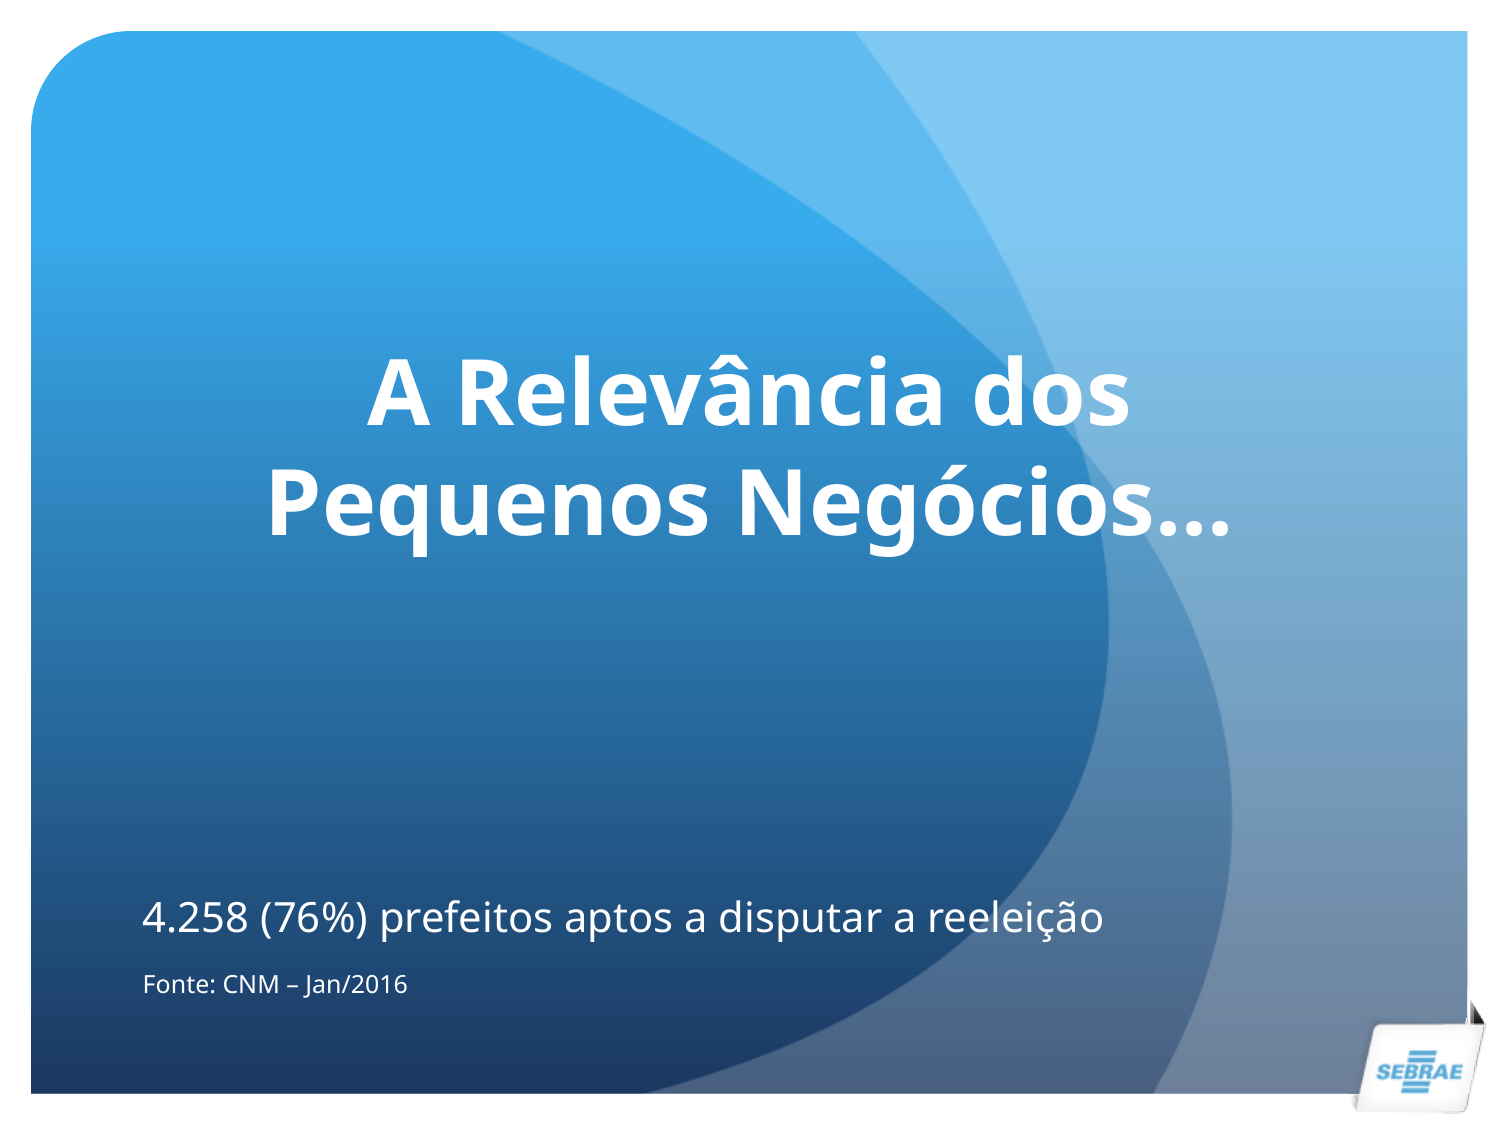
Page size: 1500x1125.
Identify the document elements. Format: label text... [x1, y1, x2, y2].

title A Relevância dos Pequenos Negócios... [127, 337, 1372, 562]
picture [0, 0, 1490, 1118]
text_box 4.258 (76%) prefeitos aptos a disputar a reeleição Fonte: CNM – Jan/2016 [127, 858, 1372, 1125]
